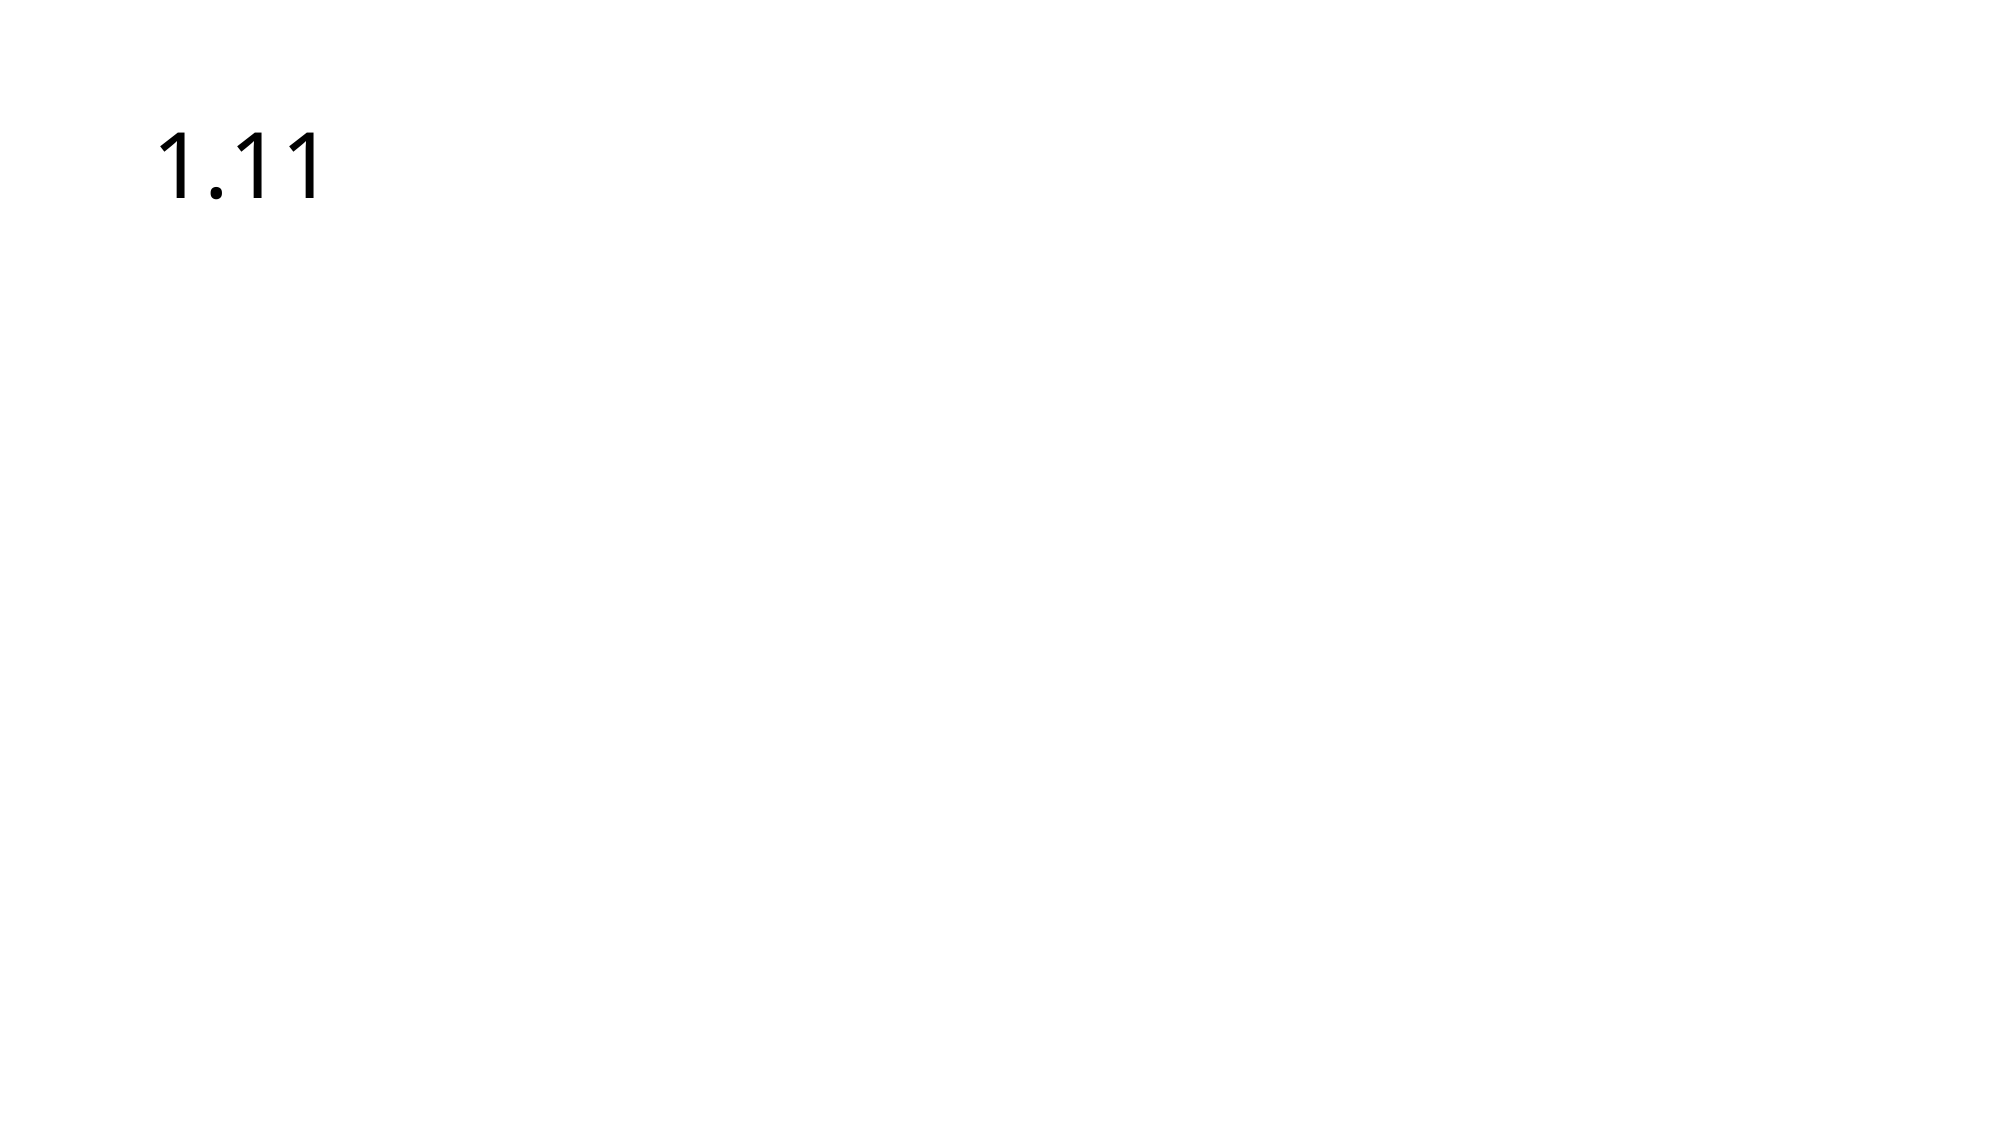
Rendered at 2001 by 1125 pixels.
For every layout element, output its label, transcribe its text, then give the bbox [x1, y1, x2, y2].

title 1.11 [137, 59, 1863, 278]
